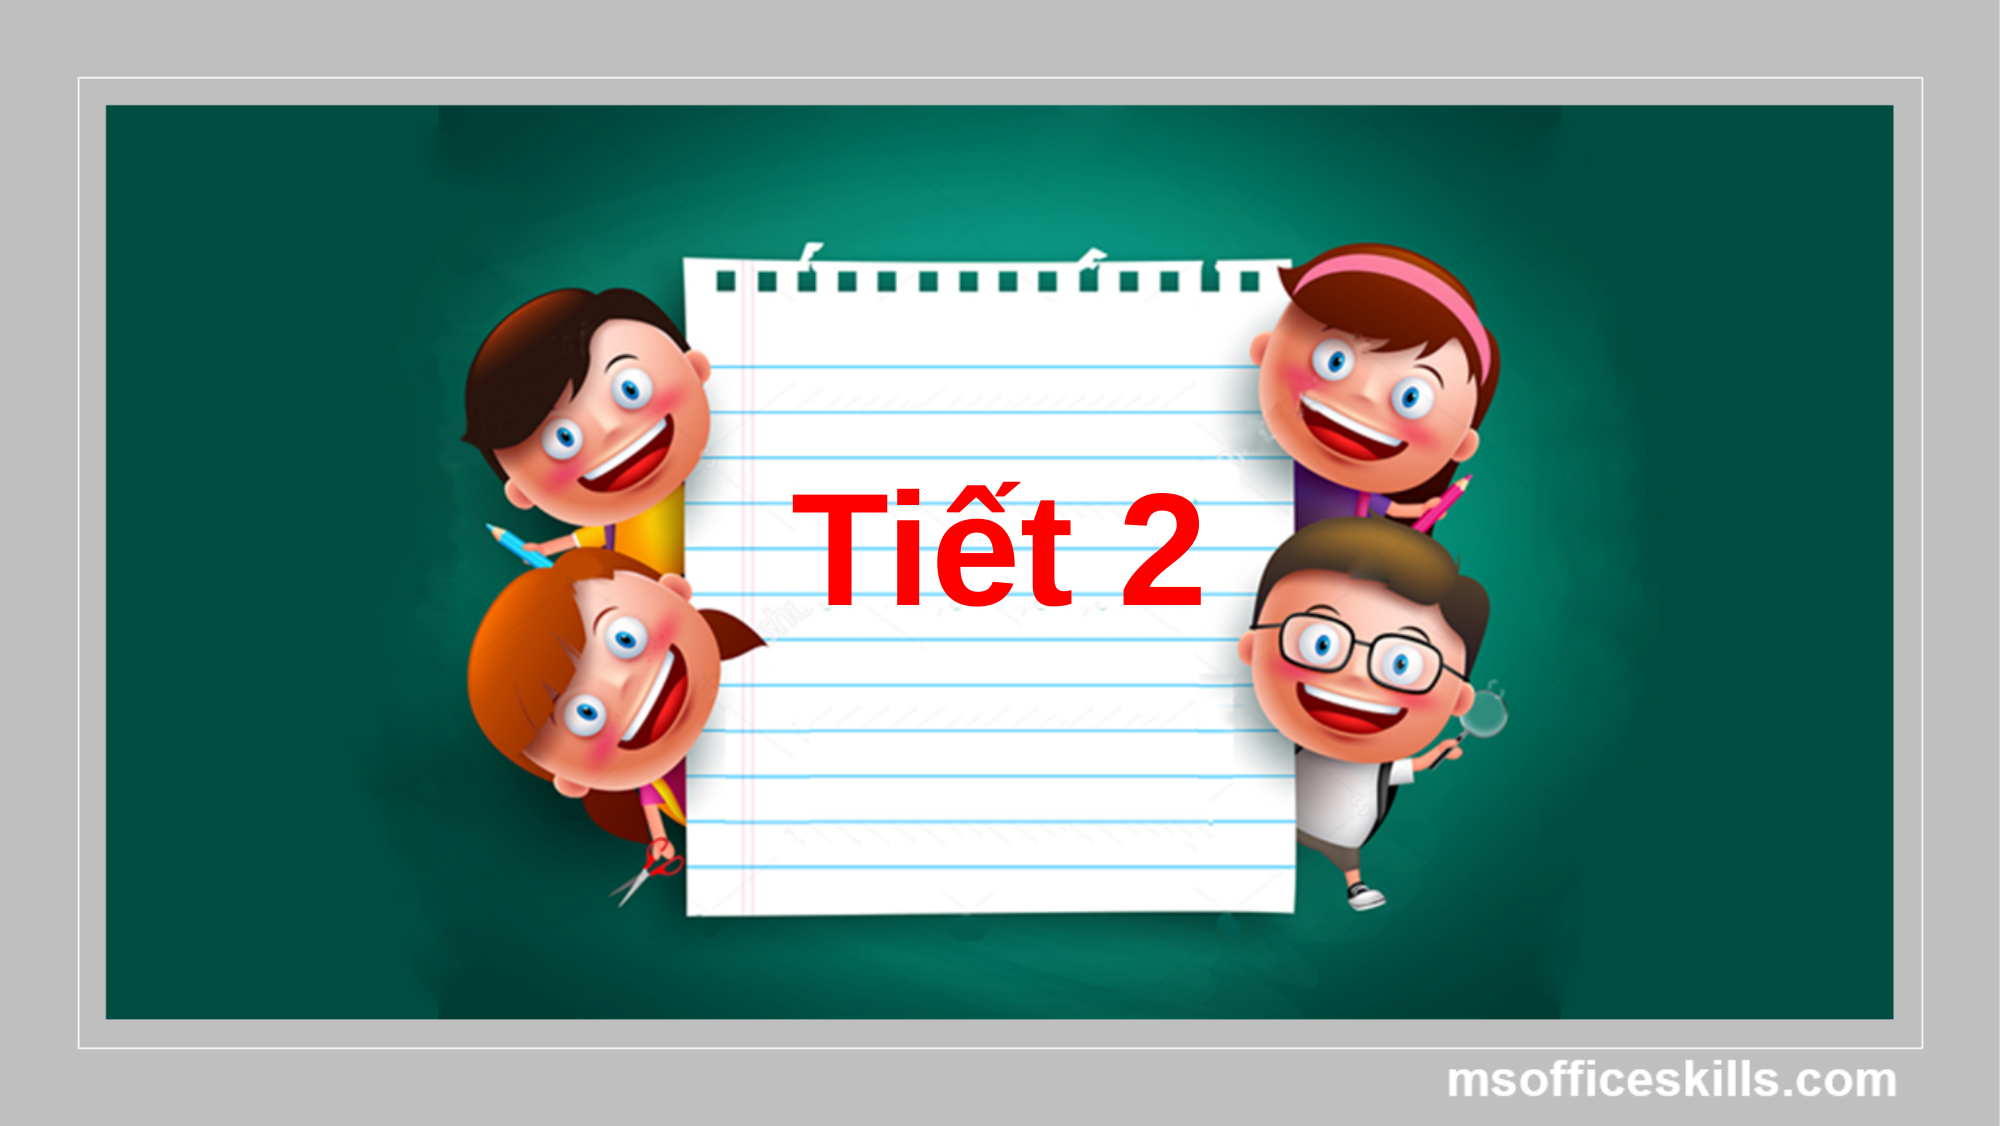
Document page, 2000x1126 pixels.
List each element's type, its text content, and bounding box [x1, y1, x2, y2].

text_box Tiết 2 [776, 437, 1224, 646]
picture [0, 0, 2000, 1126]
